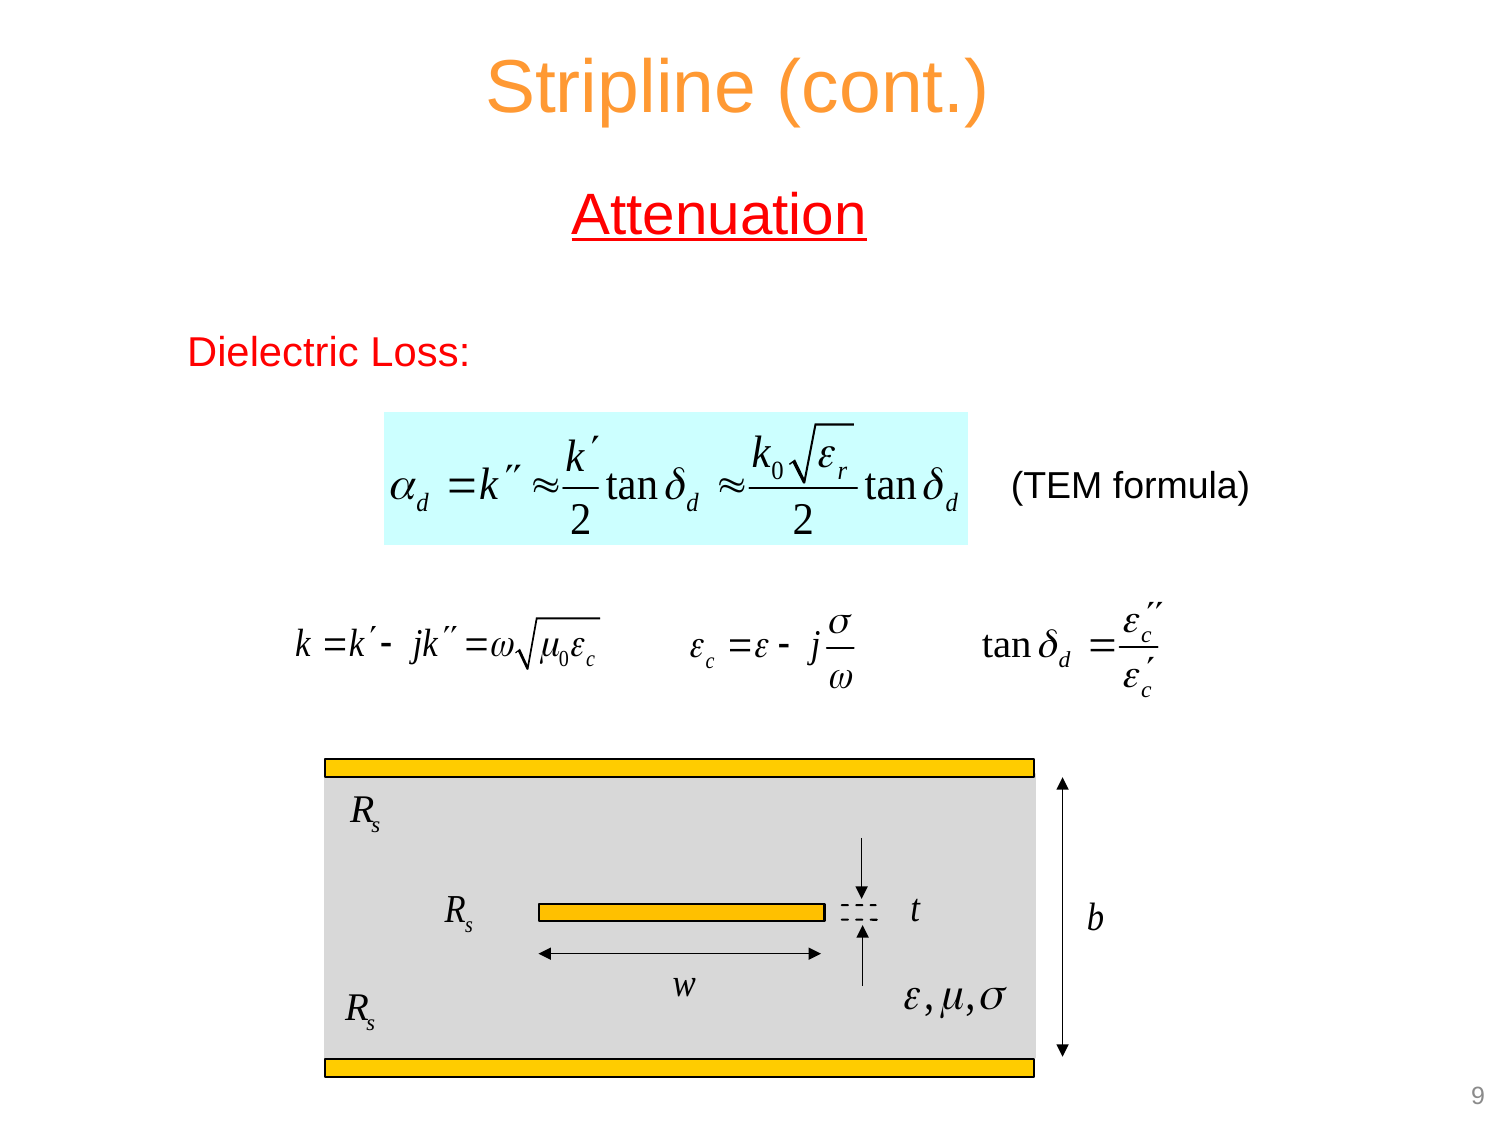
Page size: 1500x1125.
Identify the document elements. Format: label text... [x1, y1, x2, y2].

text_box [384, 411, 968, 546]
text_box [289, 609, 609, 680]
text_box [317, 758, 1131, 1077]
text_box Stripline (cont.) [287, 29, 1188, 135]
slide_number 9 [1149, 1065, 1500, 1125]
text_box (TEM formula) [996, 453, 1266, 514]
text_box Attenuation [538, 168, 901, 254]
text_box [974, 594, 1166, 707]
text_box Dielectric Loss: [172, 317, 498, 382]
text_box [683, 595, 861, 698]
